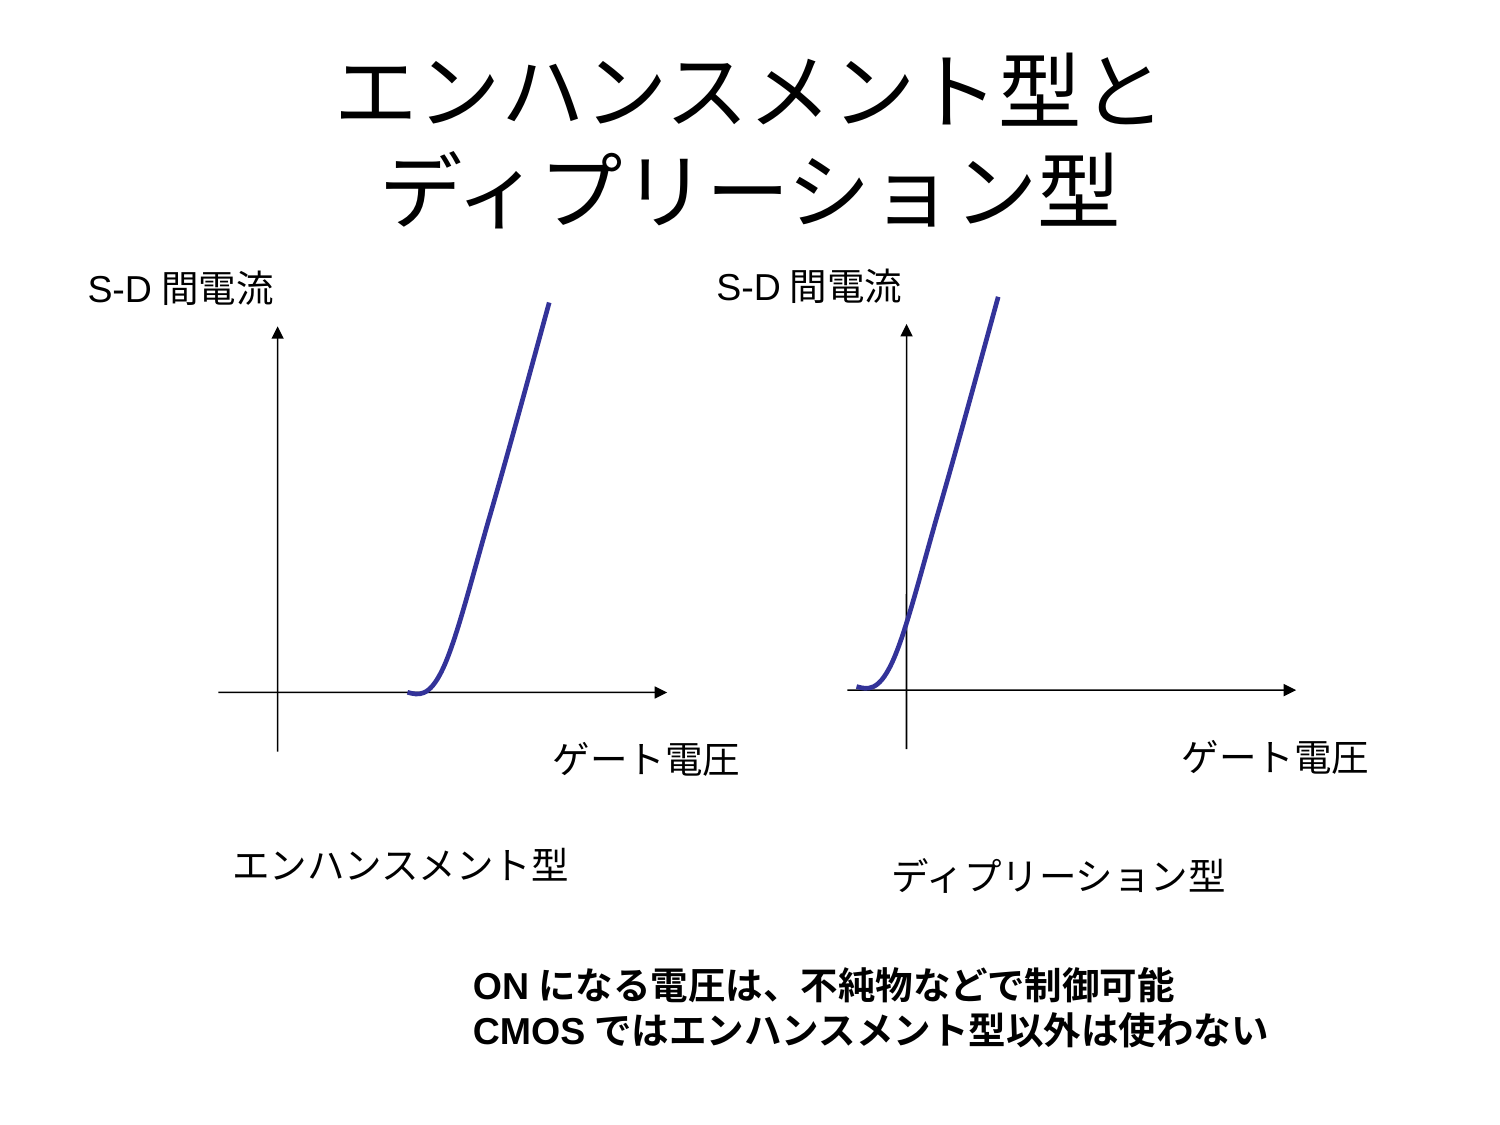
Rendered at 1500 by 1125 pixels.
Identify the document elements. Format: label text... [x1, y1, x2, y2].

text_box [900, 323, 913, 547]
text_box ゲート電圧 [537, 728, 755, 789]
text_box [856, 296, 999, 689]
text_box [426, 686, 668, 699]
text_box [271, 326, 284, 752]
text_box S-D間電流 [72, 257, 289, 318]
text_box ゲート電圧 [1166, 726, 1384, 786]
text_box [907, 683, 1297, 697]
text_box ディプリーション型 [876, 846, 1241, 906]
text_box ONになる電圧は、不純物などで制御可能 CMOSではエンハンスメント型以外は使わない [458, 954, 1284, 1060]
text_box [407, 302, 550, 694]
text_box S-D間電流 [701, 255, 918, 316]
title エンハンスメント型と ディプリーション型 [75, 45, 1425, 233]
text_box エンハンスメント型 [217, 835, 584, 895]
